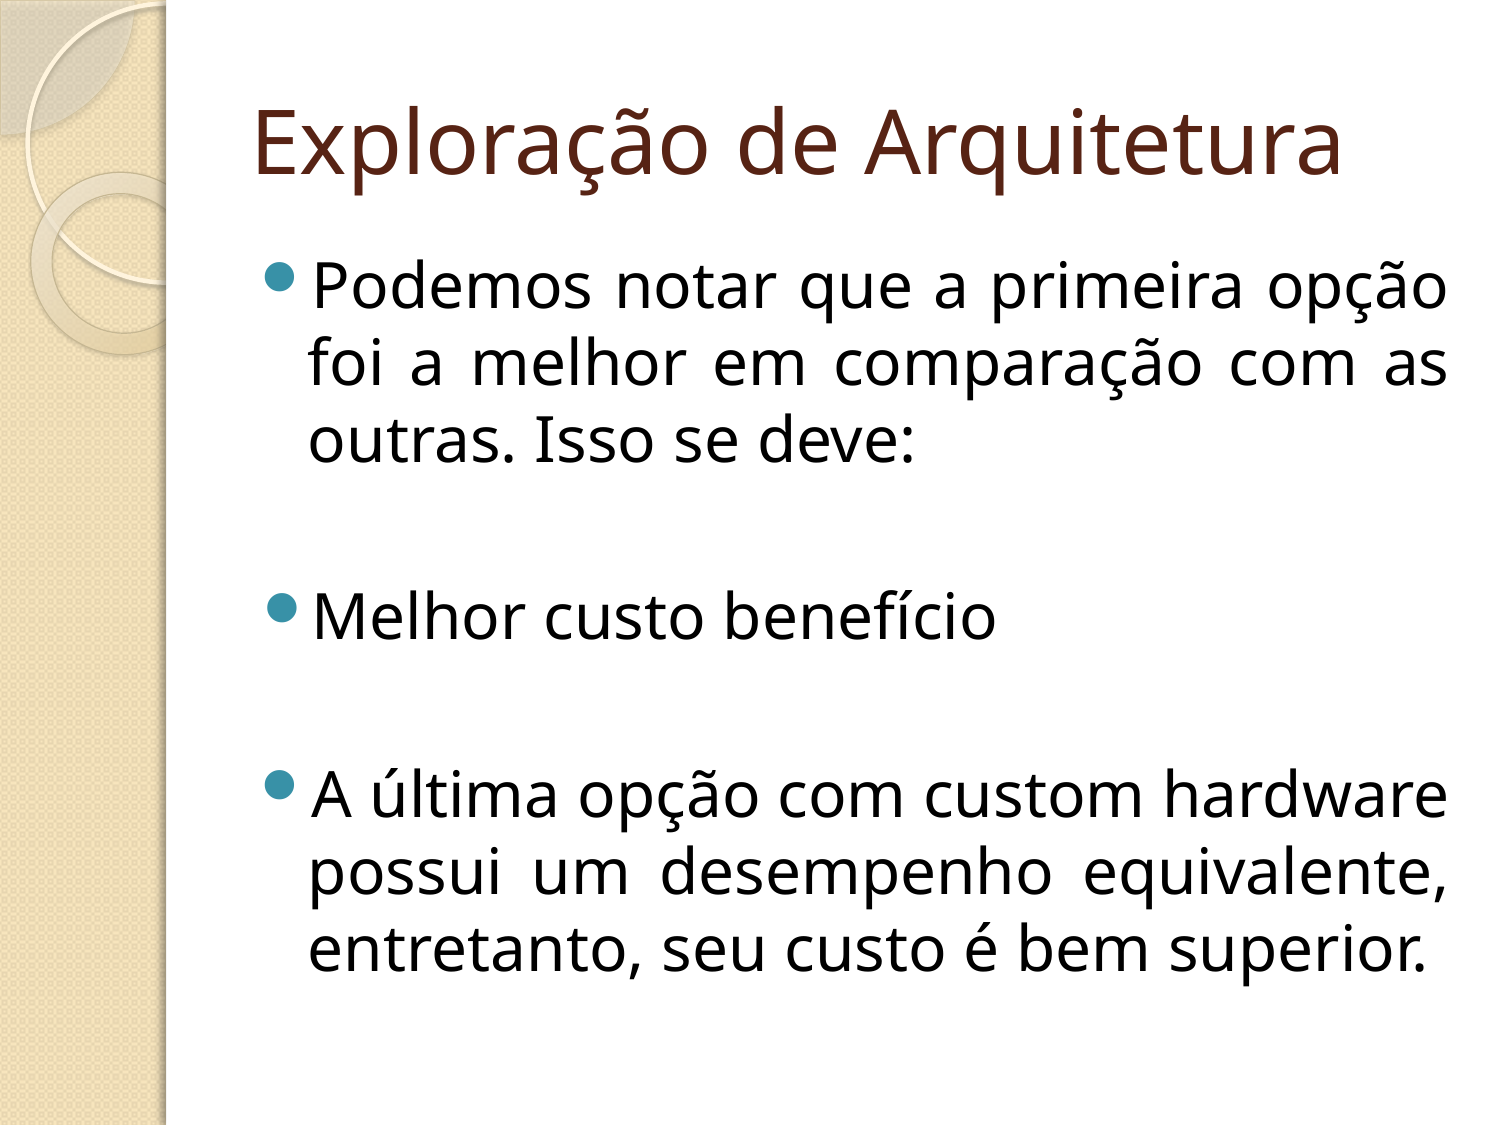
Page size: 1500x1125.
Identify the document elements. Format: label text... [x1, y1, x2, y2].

list Podemos notar que a primeira opção foi a melhor em comparação com as outras. Isso se deve: Melhor custo benefício A última opção com custom hardware possui um desempenho equivalente, entretanto, seu custo é bem superior. [235, 237, 1466, 1025]
title Exploração de Arquitetura [235, 45, 1466, 233]
